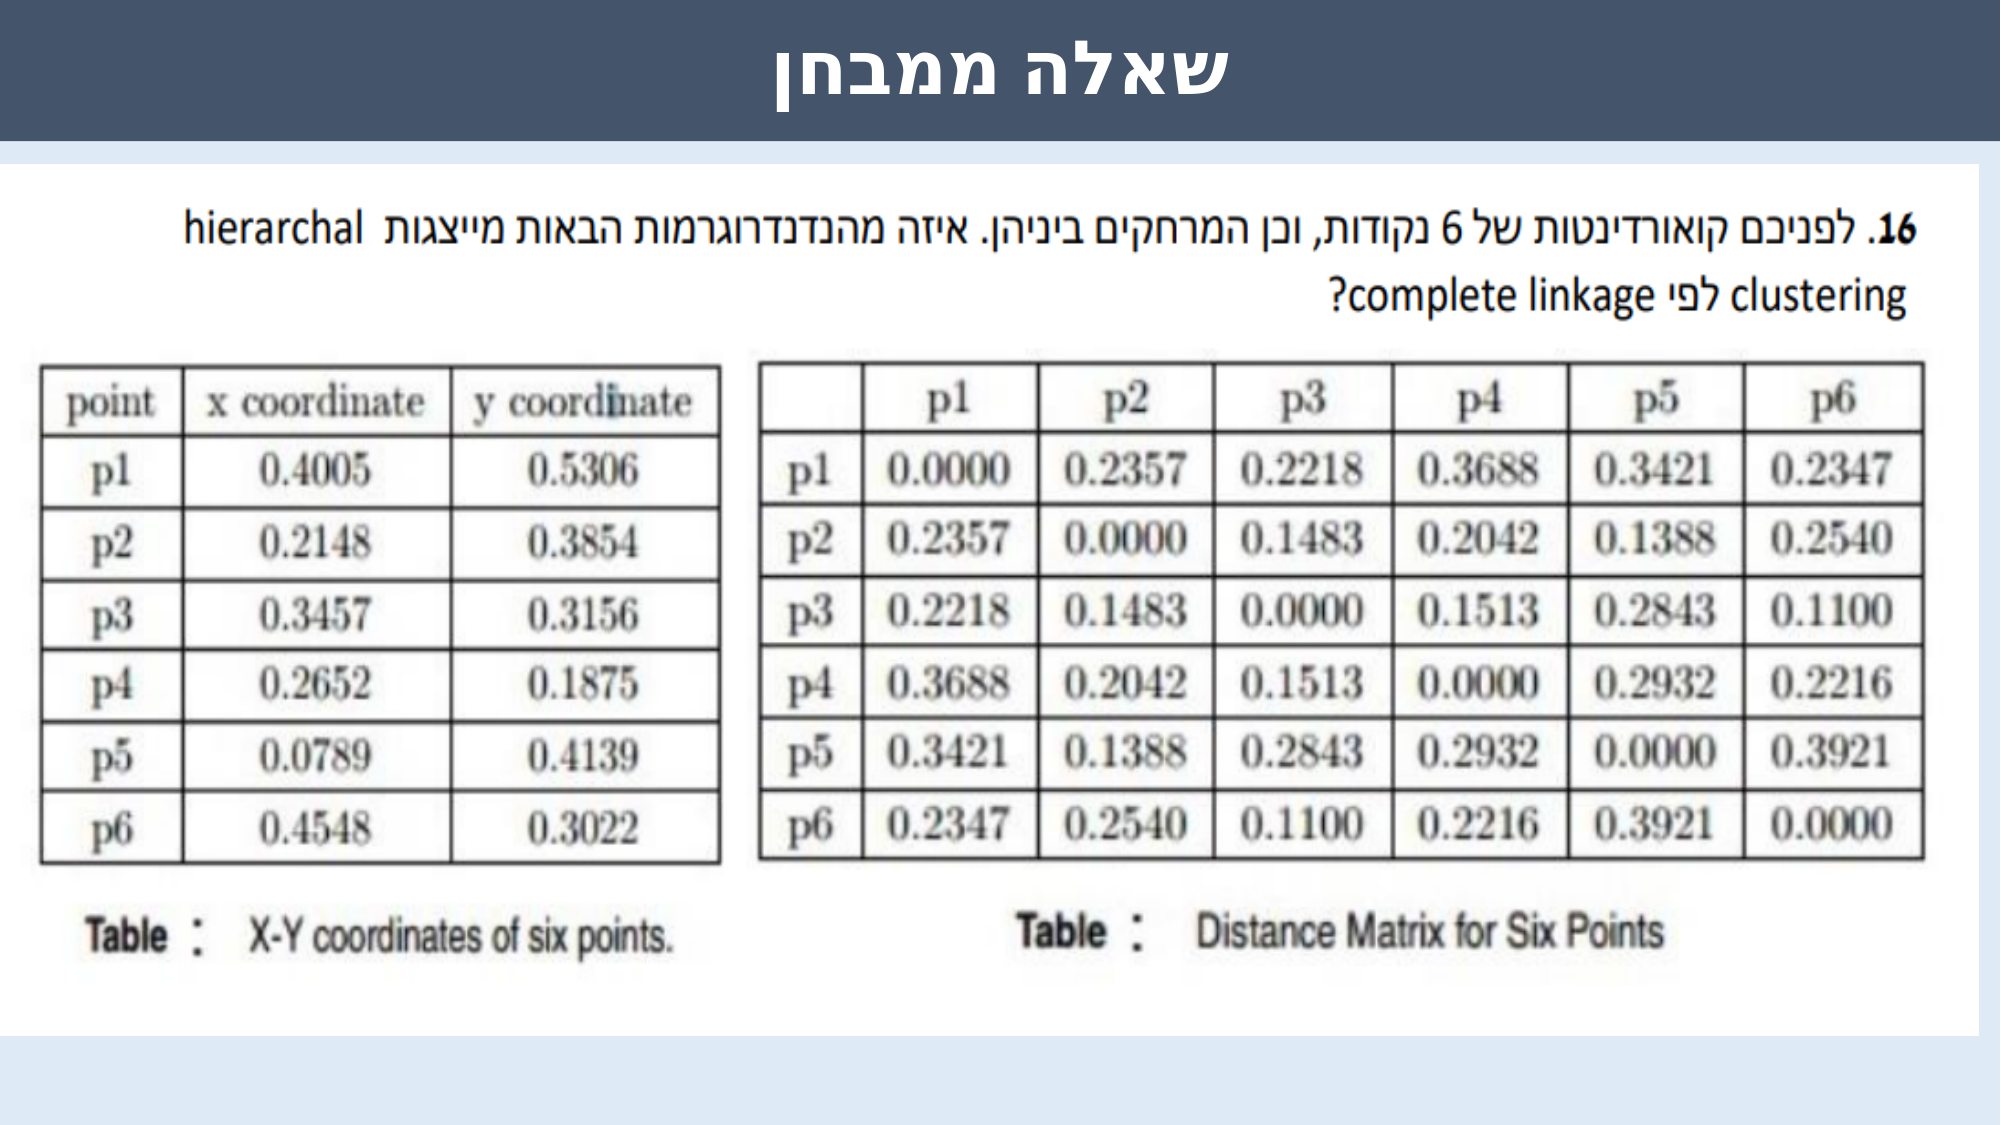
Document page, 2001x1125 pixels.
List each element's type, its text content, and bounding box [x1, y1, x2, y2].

picture [0, 164, 1979, 1036]
list שאלה ממבחן [0, 0, 2000, 142]
